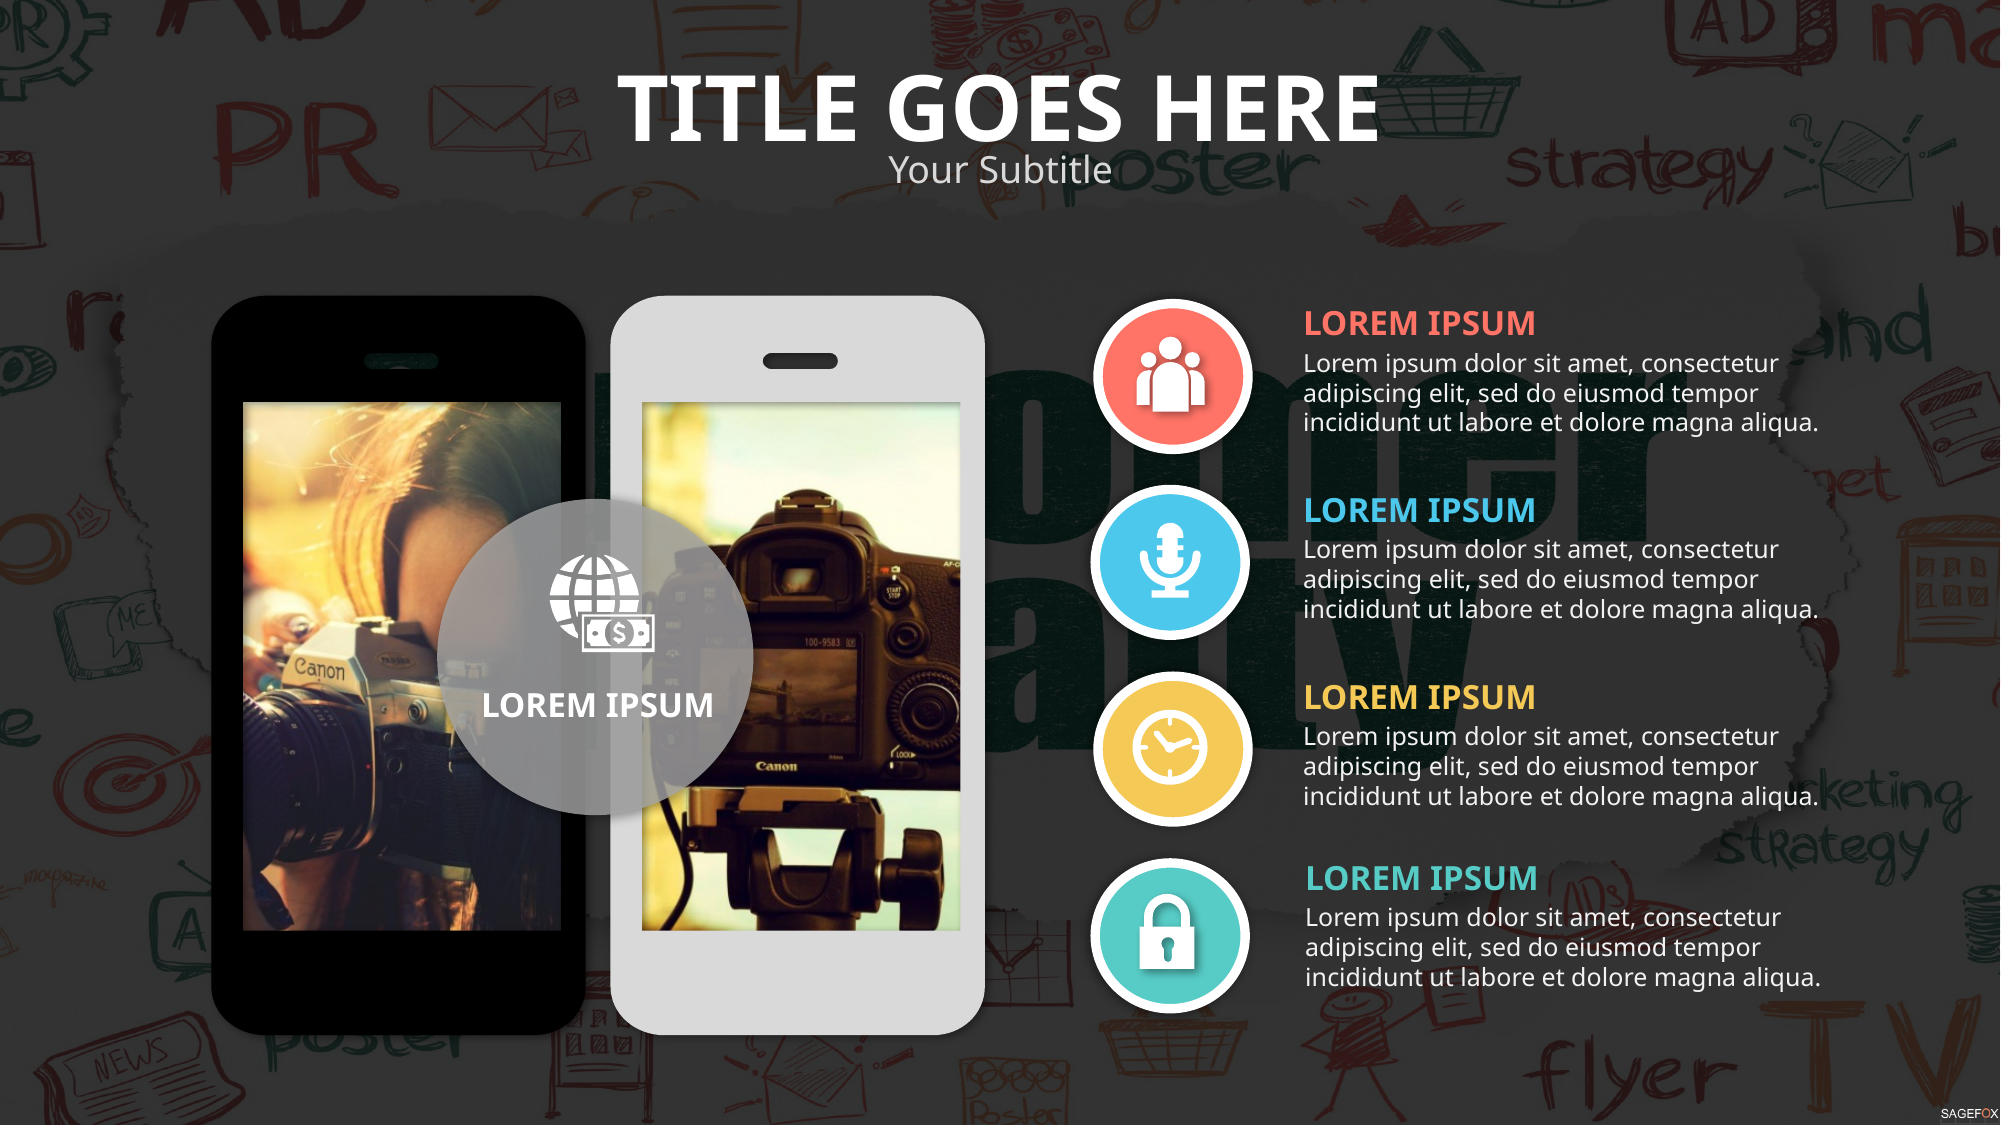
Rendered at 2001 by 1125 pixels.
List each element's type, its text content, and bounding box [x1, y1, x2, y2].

text_box LOREM IPSUM Lorem ipsum dolor sit amet, consectetur adipiscing elit, sed do eiusmod tempor incididunt ut labore et dolore magna aliqua. [1288, 481, 1889, 632]
text_box [610, 295, 985, 1036]
text_box [1098, 303, 1249, 450]
text_box [653, 413, 956, 928]
text_box [1136, 370, 1152, 405]
text_box LOREM IPSUM Lorem ipsum dolor sit amet, consectetur adipiscing elit, sed do eiusmod tempor incididunt ut labore et dolore magna aliqua. [1288, 668, 1889, 818]
text_box [1152, 362, 1205, 412]
text_box [1184, 352, 1200, 368]
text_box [549, 554, 655, 653]
text_box [1095, 489, 1246, 636]
text_box [1158, 336, 1182, 360]
text_box [1098, 676, 1249, 822]
text_box [1139, 893, 1195, 969]
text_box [548, 42, 1452, 199]
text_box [1139, 522, 1201, 598]
text_box LOREM IPSUM [447, 676, 748, 737]
text_box [1140, 352, 1157, 368]
text_box [436, 497, 755, 715]
text_box [211, 295, 586, 1036]
text_box [457, 737, 733, 817]
text_box [254, 413, 559, 928]
text_box LOREM IPSUM Lorem ipsum dolor sit amet, consectetur adipiscing elit, sed do eiusmod tempor incididunt ut labore et dolore magna aliqua. [1288, 294, 1889, 445]
picture [0, 0, 2001, 1125]
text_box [1132, 709, 1208, 785]
text_box LOREM IPSUM Lorem ipsum dolor sit amet, consectetur adipiscing elit, sed do eiusmod tempor incididunt ut labore et dolore magna aliqua. [1290, 849, 1891, 999]
text_box [1095, 862, 1246, 1009]
